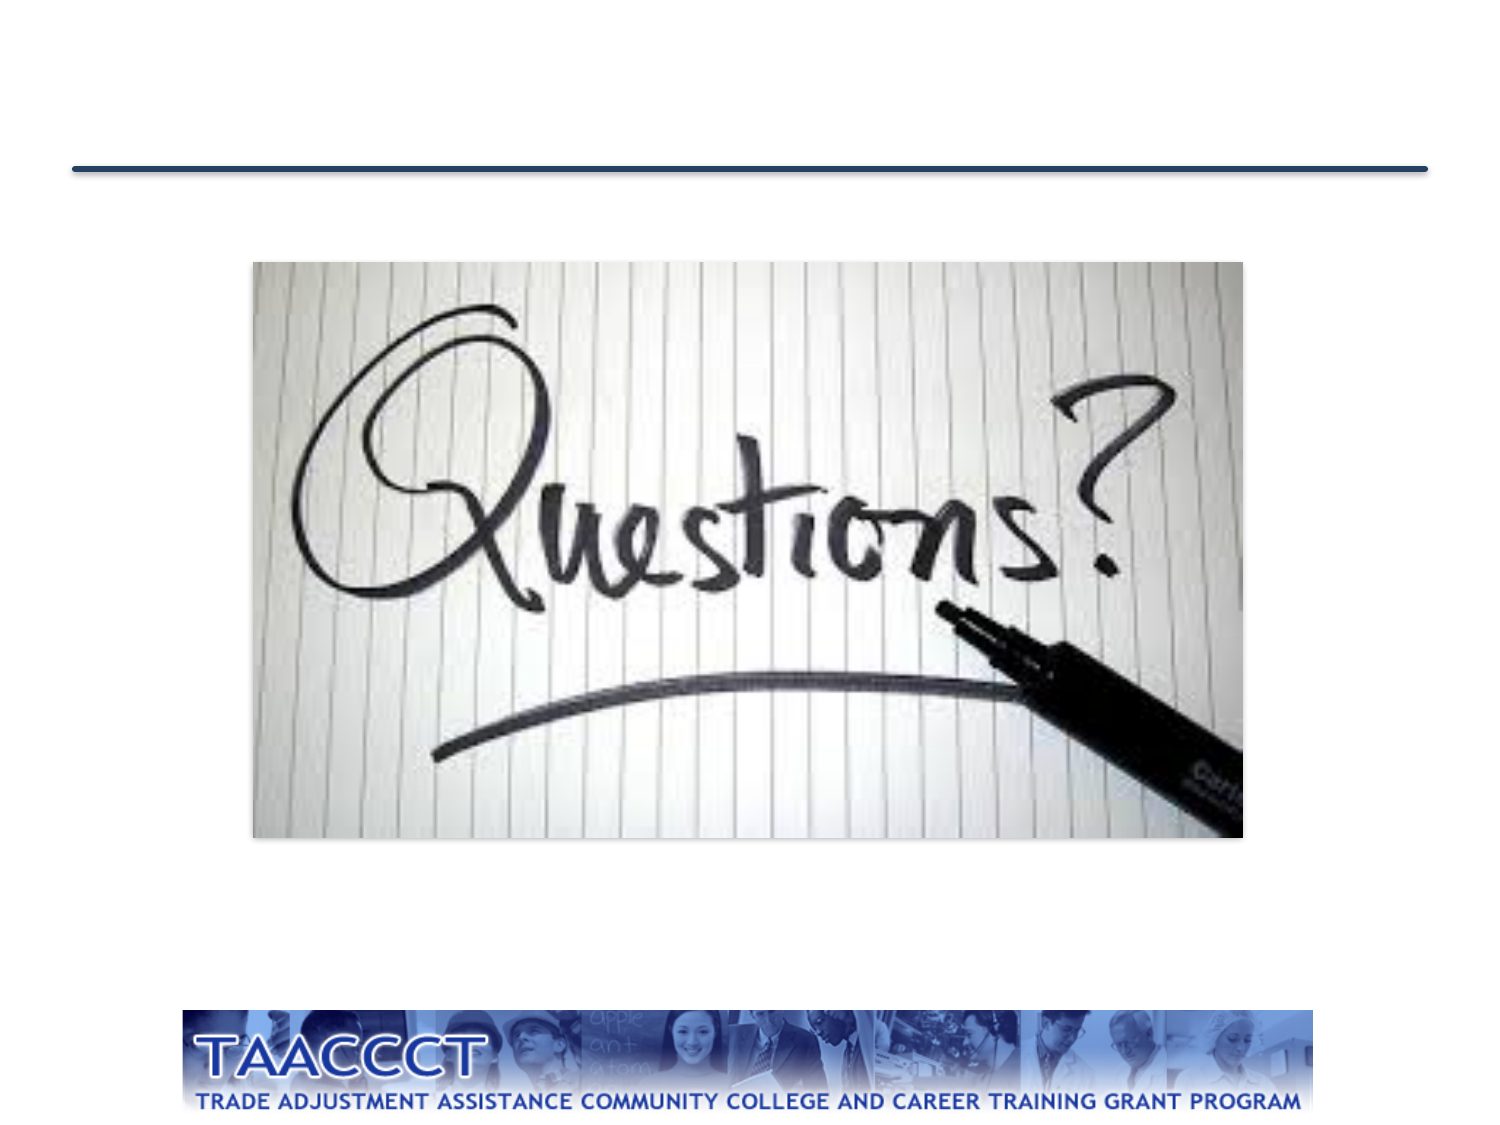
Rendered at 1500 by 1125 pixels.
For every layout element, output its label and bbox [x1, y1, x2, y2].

picture [253, 262, 1243, 838]
picture [182, 1010, 1313, 1124]
